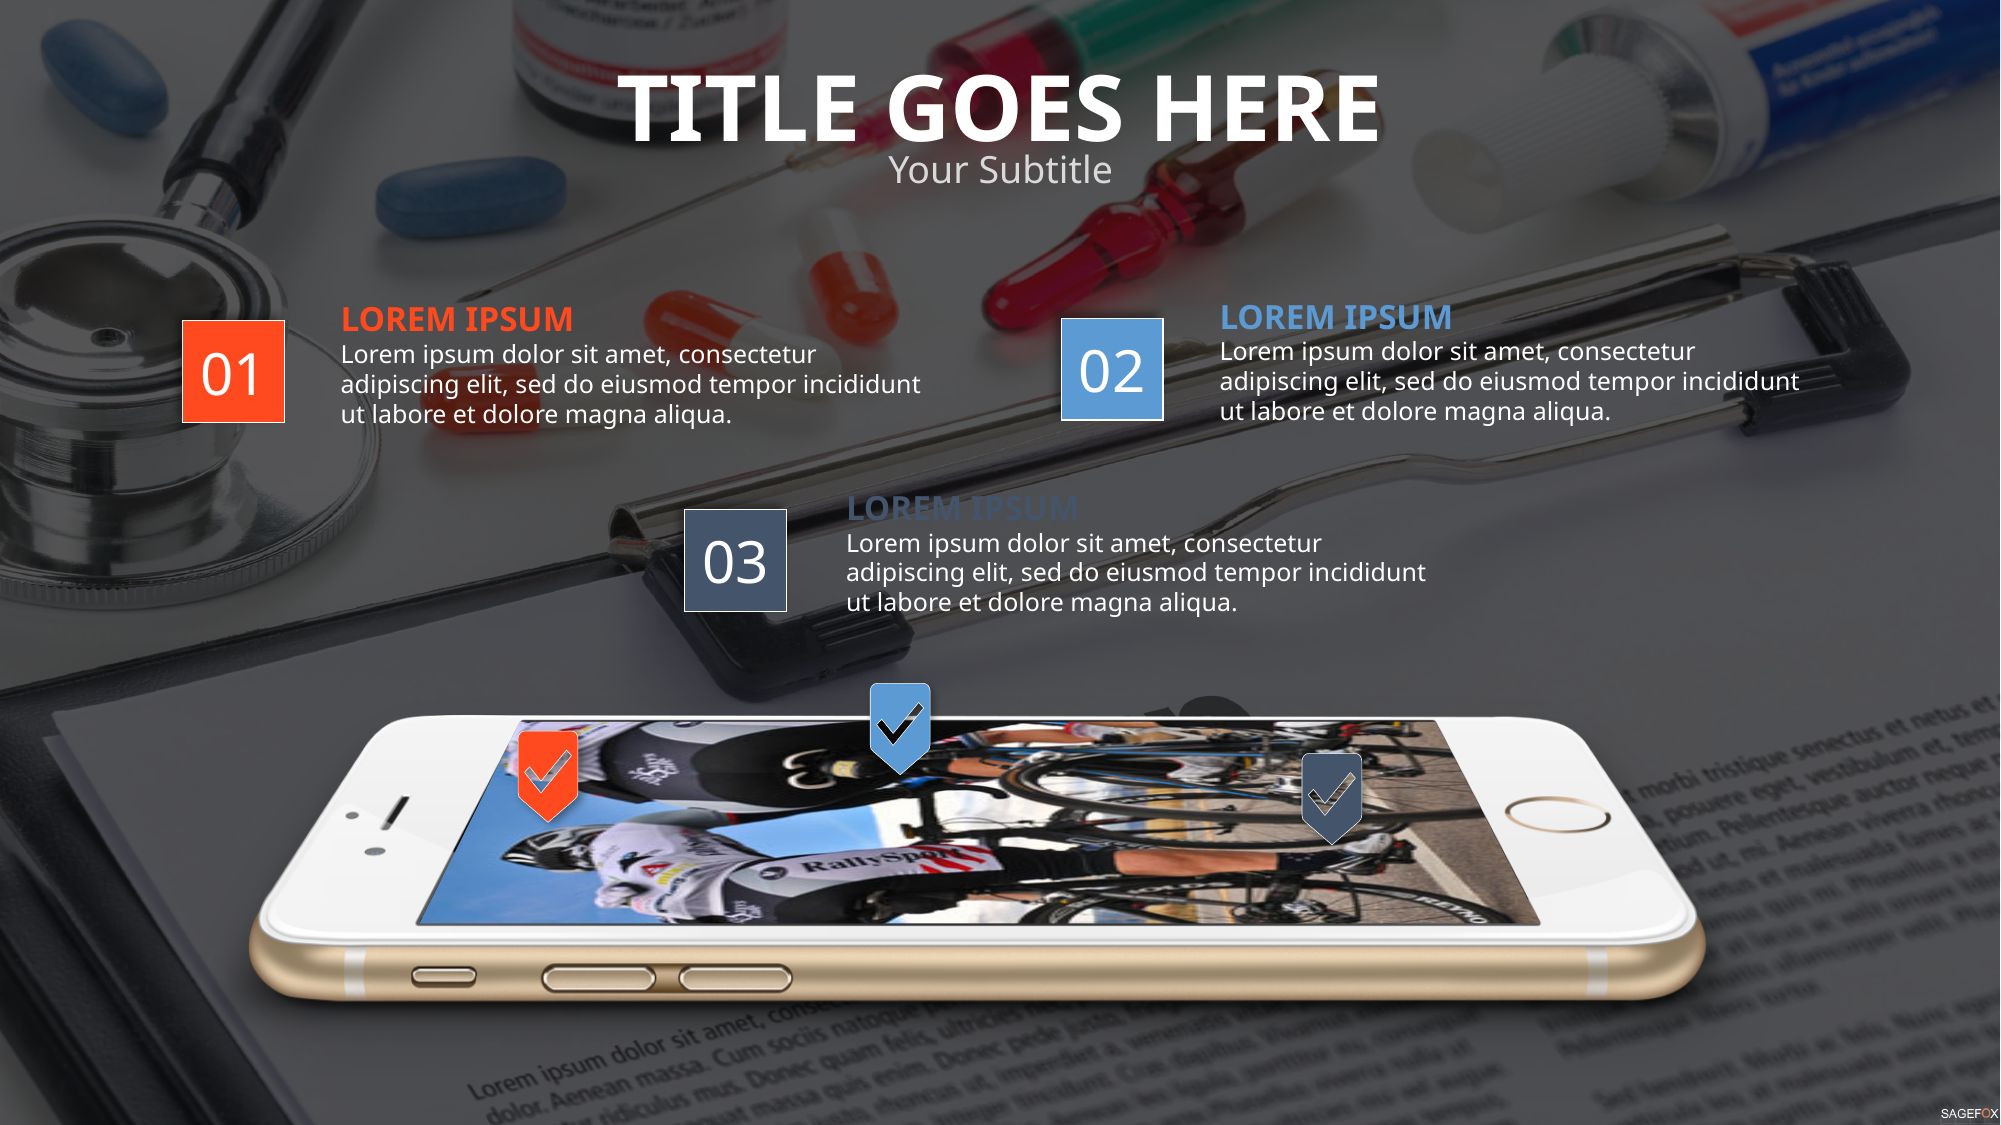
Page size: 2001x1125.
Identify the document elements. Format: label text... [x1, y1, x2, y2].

text_box LOREM IPSUM Lorem ipsum dolor sit amet, consectetur adipiscing elit, sed do eiusmod tempor incididunt ut labore et dolore magna aliqua. [836, 482, 1442, 560]
text_box 01 [181, 320, 285, 424]
picture [0, 0, 2001, 1125]
text_box 03 [683, 508, 787, 560]
text_box LOREM IPSUM Lorem ipsum dolor sit amet, consectetur adipiscing elit, sed do eiusmod tempor incididunt ut labore et dolore magna aliqua. [330, 293, 937, 434]
text_box LOREM IPSUM Lorem ipsum dolor sit amet, consectetur adipiscing elit, sed do eiusmod tempor incididunt ut labore et dolore magna aliqua. [1209, 290, 1815, 431]
text_box 02 [1060, 317, 1164, 421]
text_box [548, 42, 1452, 199]
